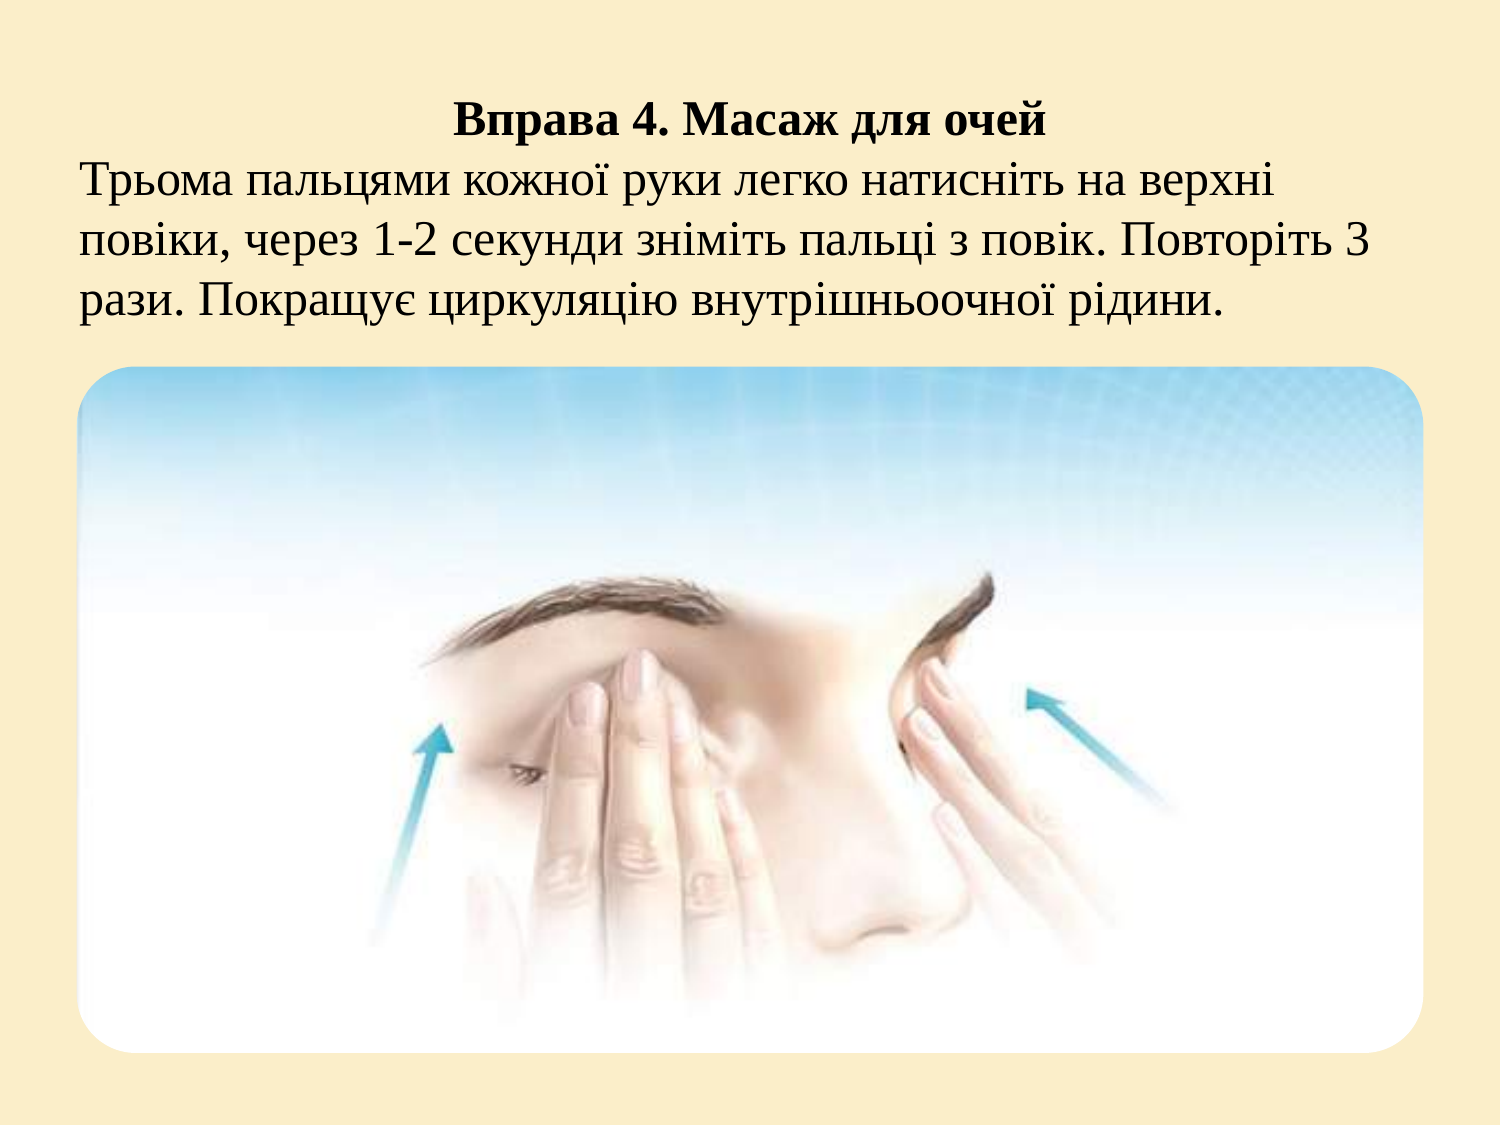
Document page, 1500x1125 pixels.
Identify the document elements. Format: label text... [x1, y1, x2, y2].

picture [76, 366, 1424, 1054]
text_box Вправа 4. Масаж для очей Трьома пальцями кожної руки легко натисніть на верхні повіки, через 1-2 секунди зніміть пальці з повік. Повторіть 3 рази. Покращує циркуляцію внутрішньоочної рідини. [64, 78, 1436, 333]
